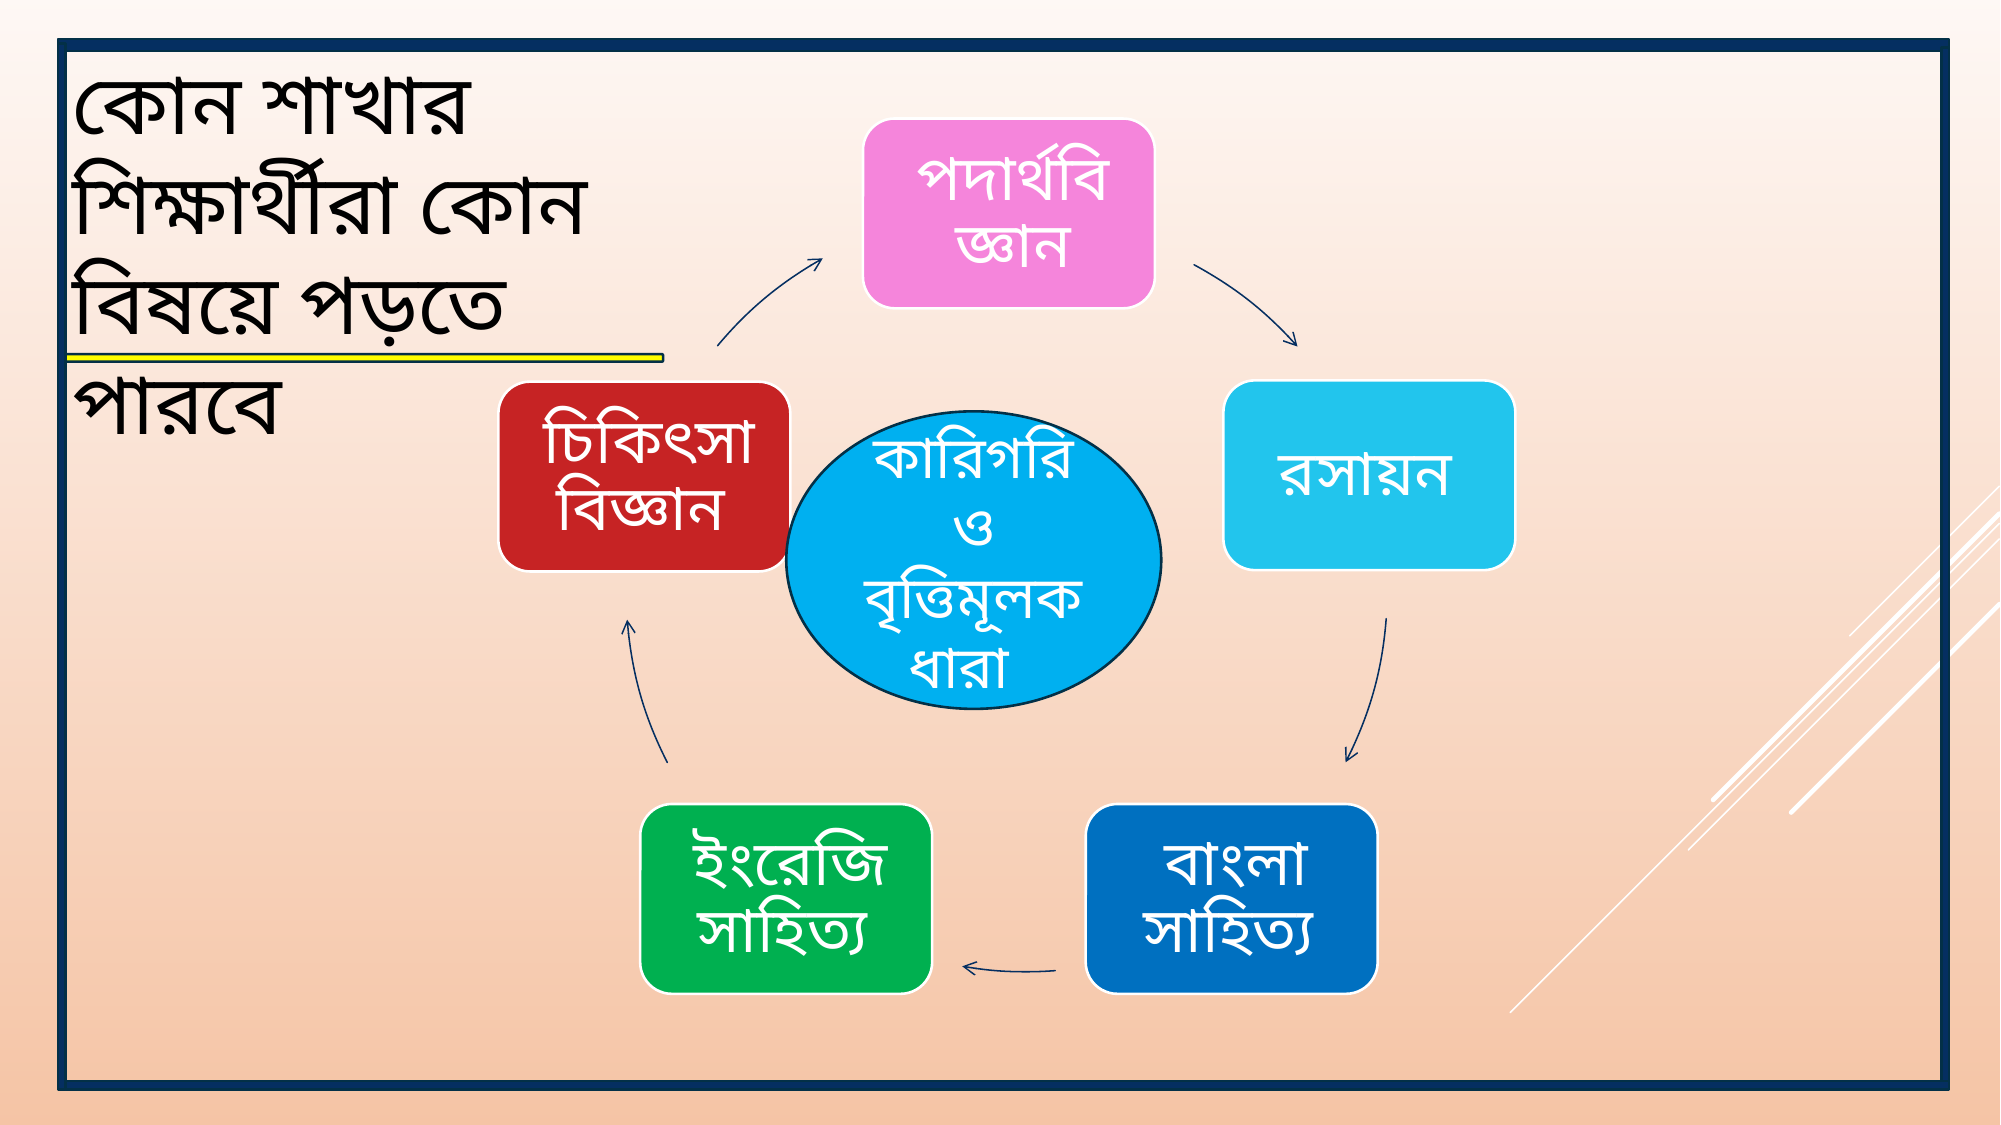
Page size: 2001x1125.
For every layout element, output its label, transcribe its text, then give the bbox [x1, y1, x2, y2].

text_box [57, 38, 1950, 52]
text_box [1940, 46, 1950, 1082]
text_box কোন শাখার শিক্ষার্থীরা কোন বিষয়ে পড়তে পারবে [67, 52, 627, 352]
text_box [57, 42, 67, 1091]
text_box কোন শাখার শিক্ষার্থীরা কোন বিষয়ে পড়তে পারবে [67, 363, 332, 459]
text_box [64, 1080, 1950, 1091]
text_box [332, 117, 1667, 1008]
text_box [67, 352, 332, 363]
